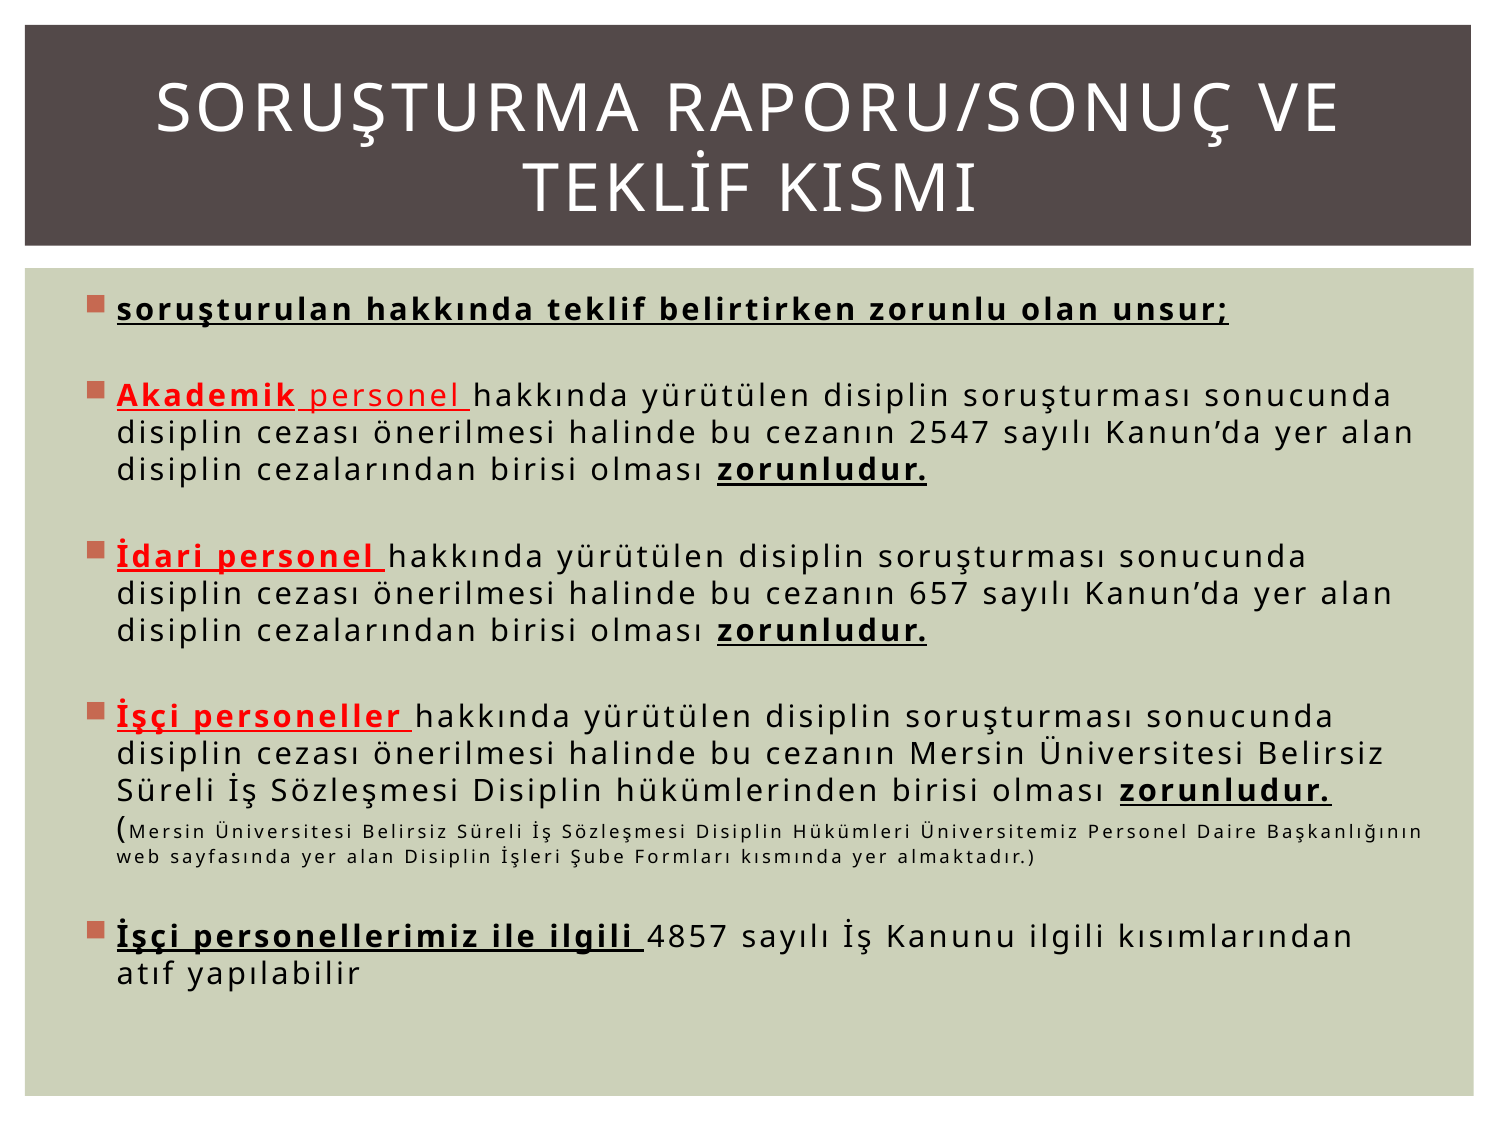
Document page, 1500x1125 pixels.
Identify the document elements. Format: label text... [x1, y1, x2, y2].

title Soruşturma raporu/sonuç ve teklİf kISMI [62, 58, 1438, 232]
list soruşturulan hakkında teklif belirtirken zorunlu olan unsur; Akademik personel hakkında yürütülen disiplin soruşturması sonucunda disiplin cezası önerilmesi halinde bu cezanın 2547 sayılı Kanun’da yer alan disiplin cezalarından birisi olması zorunludur. İdari personel hakkında yürütülen disiplin soruşturması sonucunda disiplin cezası önerilmesi halinde bu cezanın 657 sayılı Kanun’da yer alan disiplin cezalarından birisi olması zorunludur. İşçi personeller hakkında yürütülen disiplin soruşturması sonucunda disiplin cezası önerilmesi halinde bu cezanın Mersin Üniversitesi Belirsiz Süreli İş Sözleşmesi Disiplin hükümlerinden birisi olması zorunludur. (Mersin Üniversitesi Belirsiz Süreli İş Sözleşmesi Disiplin Hükümleri Üniversitemiz Personel Daire Başkanlığının web sayfasında yer alan Disiplin İşleri Şube Formları kısmında yer almaktadır.) İşçi personellerimiz ile ilgili 4857 sayılı İş Kanunu ilgili kısımlarından atıf yapılabilir [62, 281, 1442, 1005]
